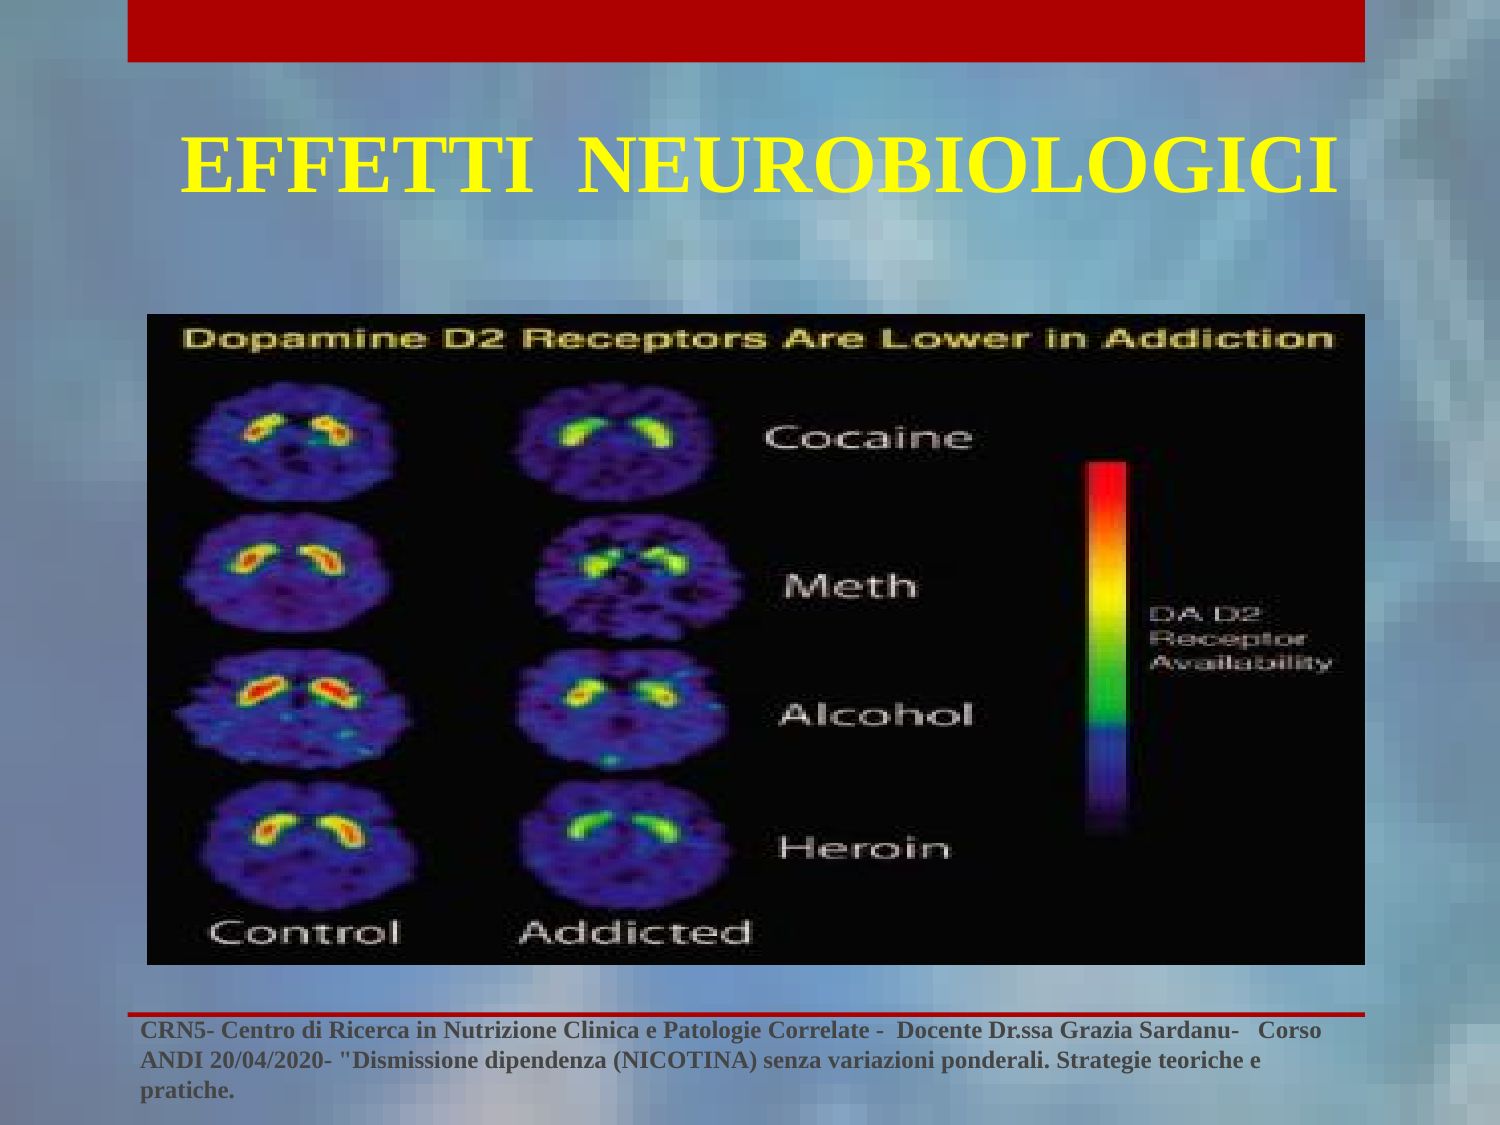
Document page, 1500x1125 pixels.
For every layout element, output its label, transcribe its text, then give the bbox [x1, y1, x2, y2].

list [146, 313, 1365, 965]
footer CRN5- Centro di Ricerca in Nutrizione Clinica e Patologie Correlate - Docente Dr.ssa Grazia Sardanu- Corso ANDI 20/04/2020- "Dismissione dipendenza (NICOTINA) senza variazioni ponderali. Strategie teoriche e pratiche. [125, 1023, 1377, 1094]
text_box EFFETTI NEUROBIOLOGICI [123, 101, 1376, 217]
